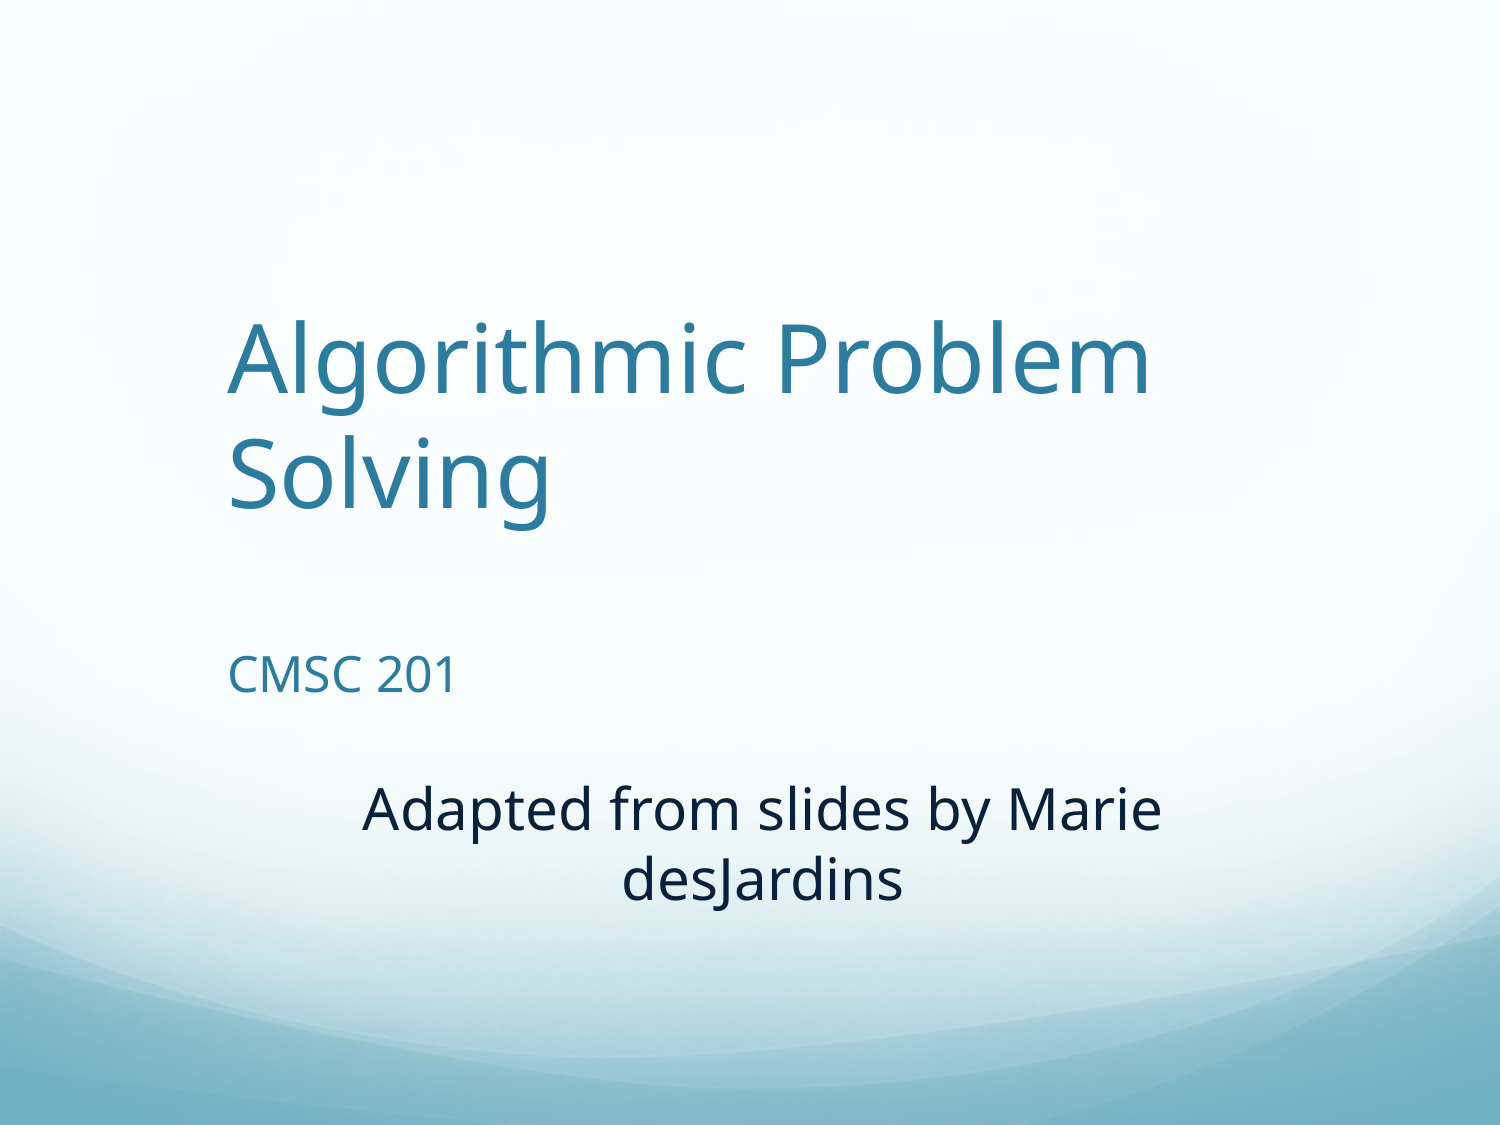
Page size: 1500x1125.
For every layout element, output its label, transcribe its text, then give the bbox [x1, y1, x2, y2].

picture [0, 0, 1500, 1125]
text_box Algorithmic Problem Solving CMSC 201 Adapted from slides by Marie desJardins [212, 104, 1315, 920]
